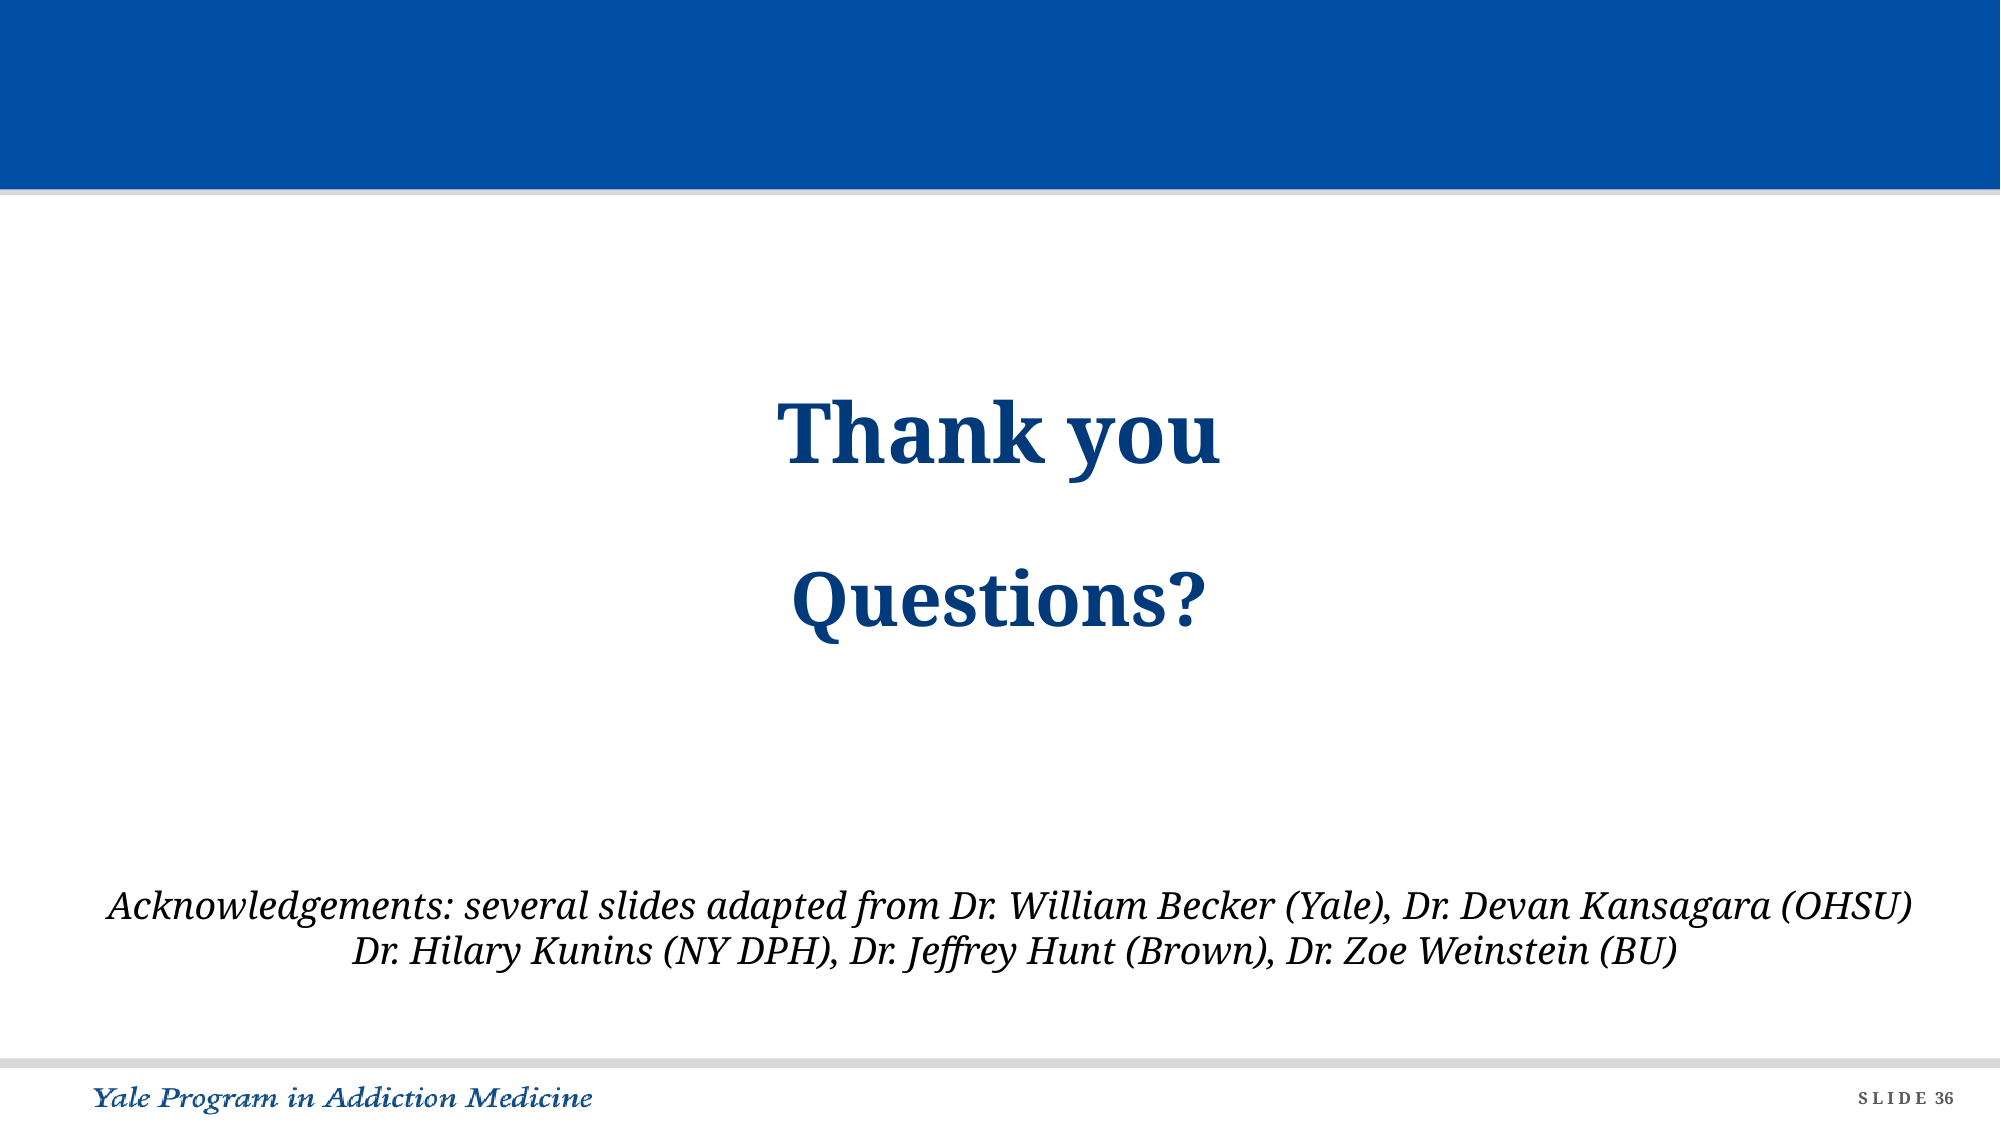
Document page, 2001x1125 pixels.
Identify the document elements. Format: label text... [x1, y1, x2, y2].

text_box Acknowledgements: several slides adapted from Dr. William Becker (Yale), Dr. Devan Kansagara (OHSU) Dr. Hilary Kunins (NY DPH), Dr. Jeffrey Hunt (Brown), Dr. Zoe Weinstein (BU) [92, 874, 1940, 980]
picture [83, 1081, 604, 1119]
list Thank you Questions? [324, 383, 1676, 838]
